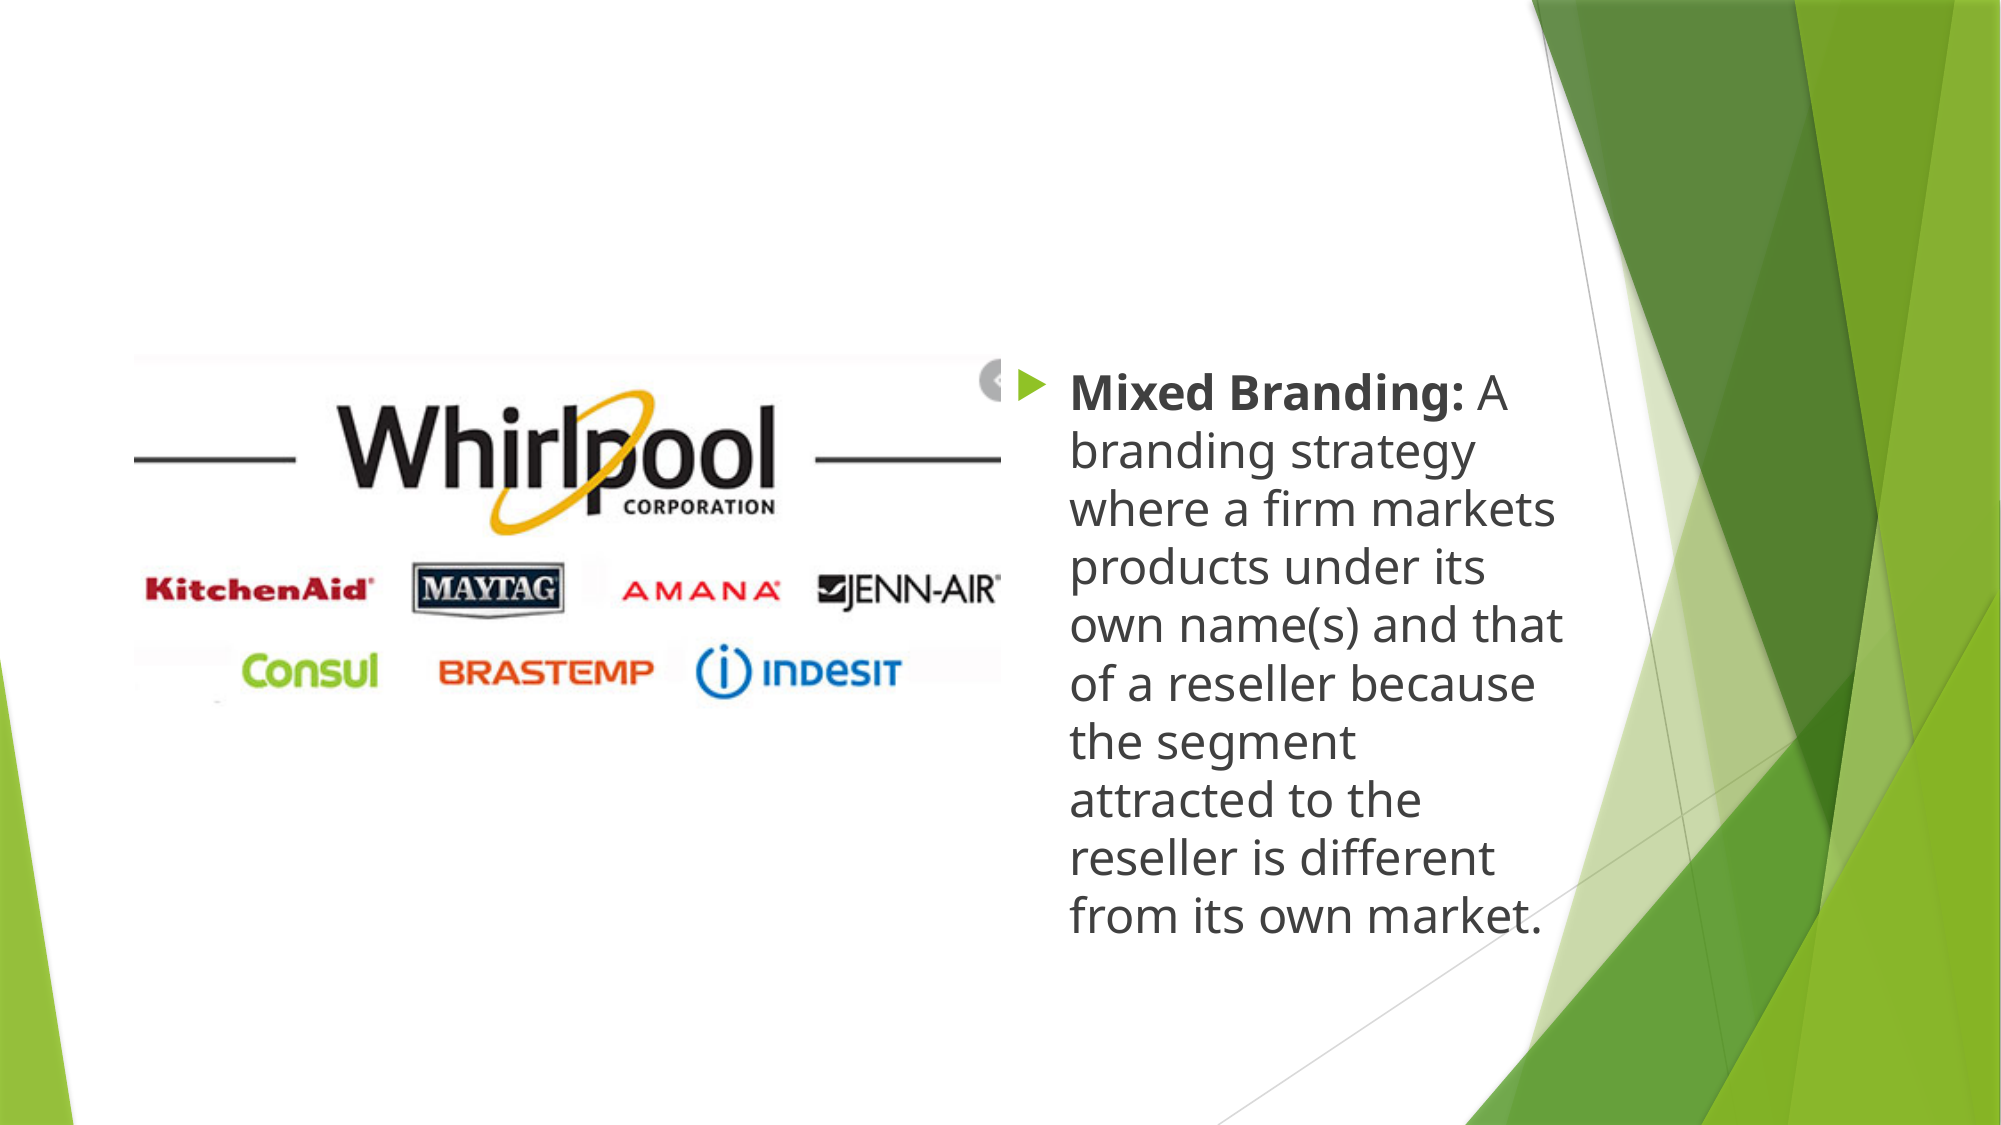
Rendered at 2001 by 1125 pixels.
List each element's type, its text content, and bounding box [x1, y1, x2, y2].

picture [133, 353, 1002, 715]
list Mixed Branding: A branding strategy where a firm markets products under its own name(s) and that of a reseller because the segment attracted to the reseller is different from its own market. [999, 354, 1589, 991]
